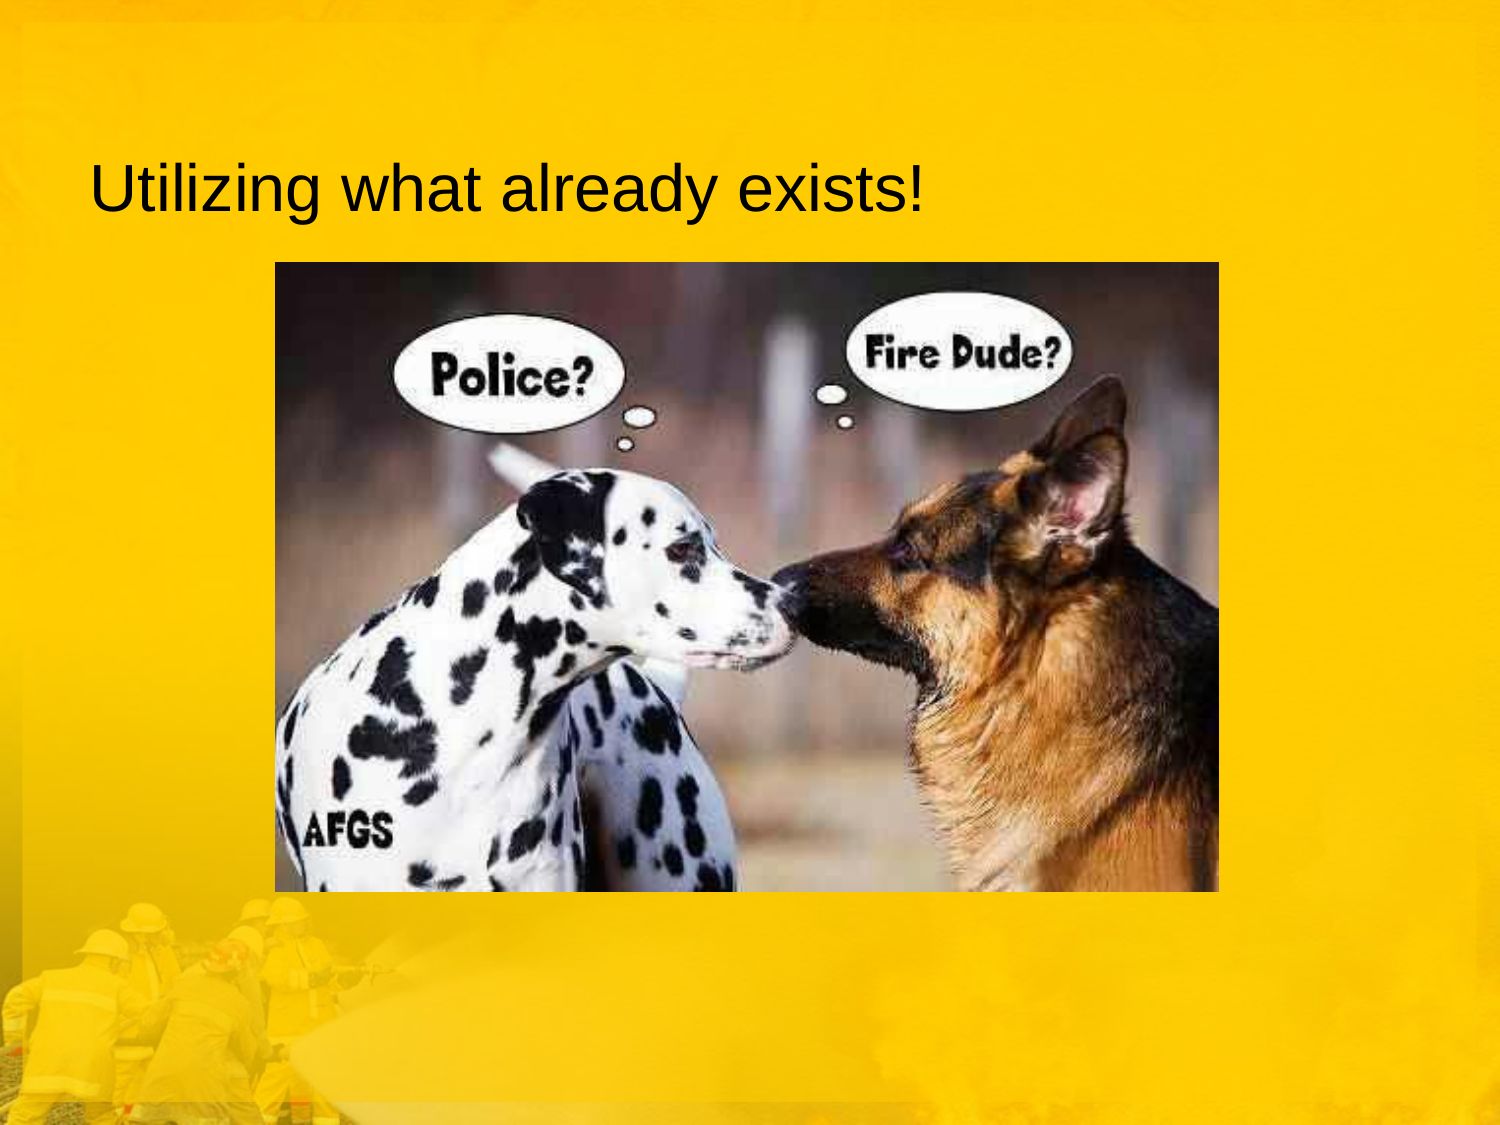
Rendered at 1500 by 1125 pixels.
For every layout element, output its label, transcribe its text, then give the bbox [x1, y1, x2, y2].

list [274, 262, 1219, 892]
title Utilizing what already exists! [74, 44, 1425, 233]
picture [0, 0, 1500, 1125]
